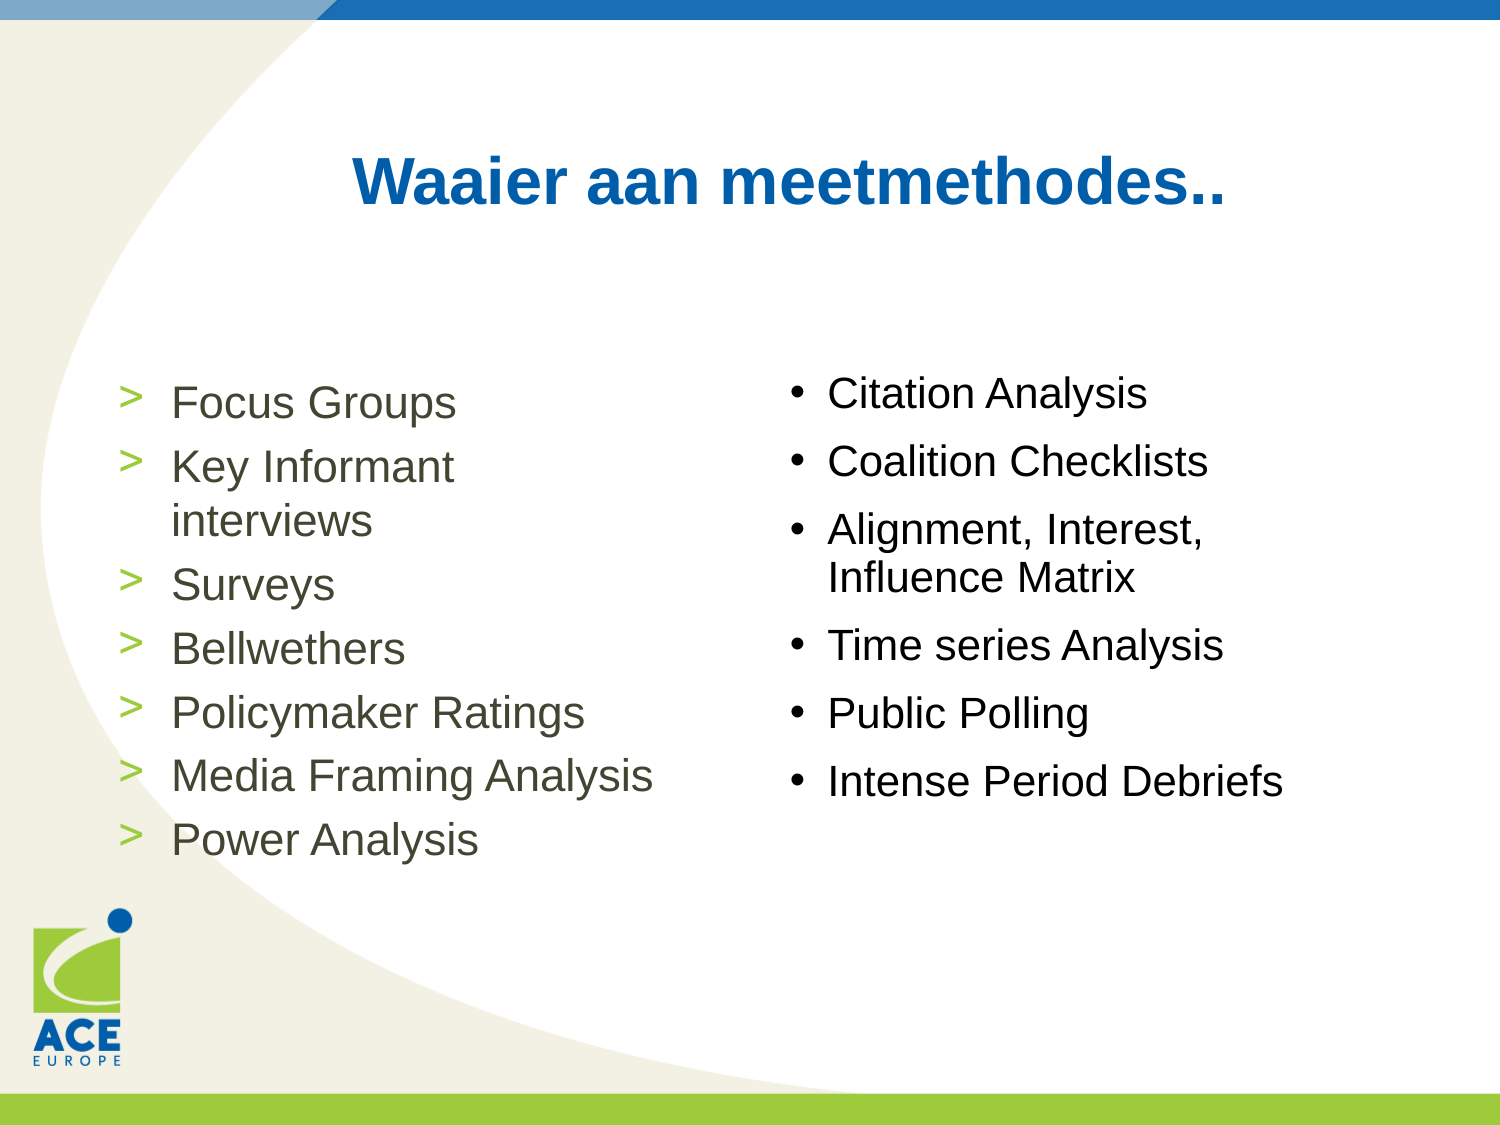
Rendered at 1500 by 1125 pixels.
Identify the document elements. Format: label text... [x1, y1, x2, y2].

text_box Citation Analysis Coalition Checklists Alignment, Interest, Influence Matrix Time series Analysis Public Polling Intense Period Debriefs [778, 365, 1350, 901]
picture [0, 0, 1500, 1125]
title Waaier aan meetmethodes.. [337, 112, 1463, 225]
list Focus Groups Key Informant interviews Surveys Bellwethers Policymaker Ratings Media Framing Analysis Power Analysis [103, 365, 674, 901]
